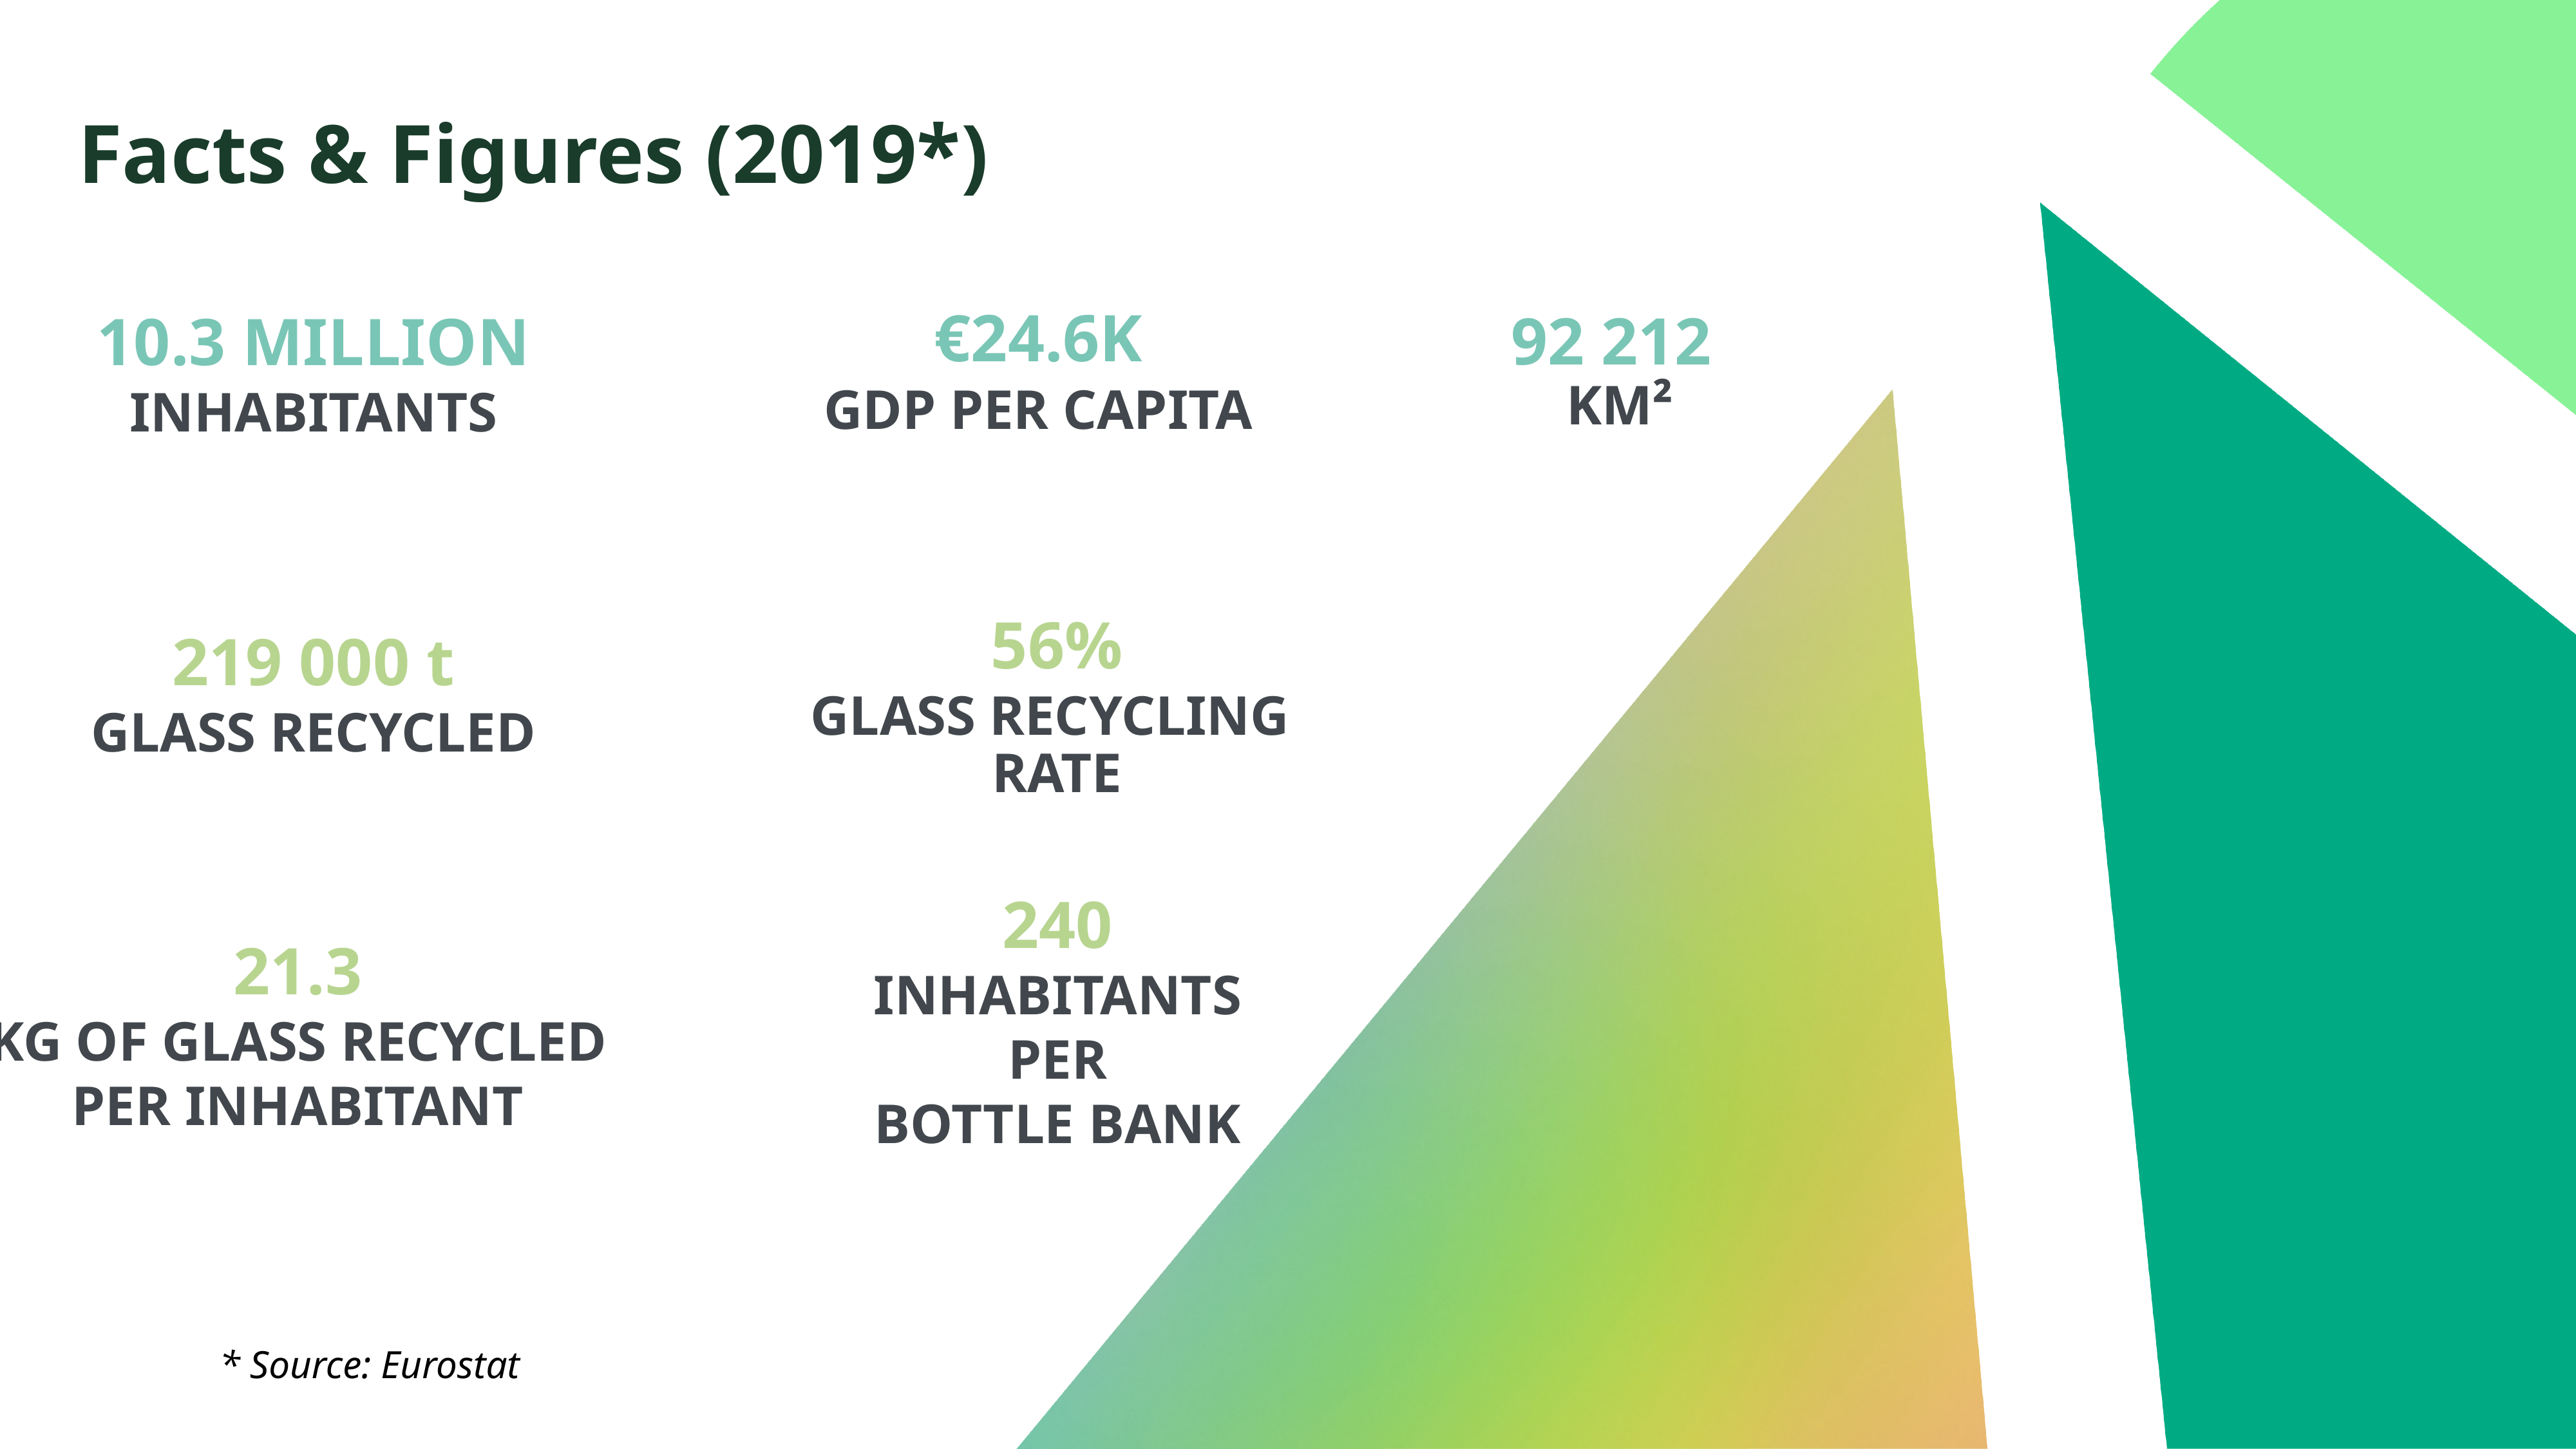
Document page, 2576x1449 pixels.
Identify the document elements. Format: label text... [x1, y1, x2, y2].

text_box 21.3 KG OF GLASS RECYCLED PER INHABITANT [0, 930, 129, 1137]
text_box 219 000 t GLASS RECYCLED [41, 621, 129, 763]
text_box 10.3 Million Inhabitants [83, 301, 129, 443]
picture [129, 0, 2576, 1449]
text_box Facts & Figures (2019*) [0, 116, 129, 397]
